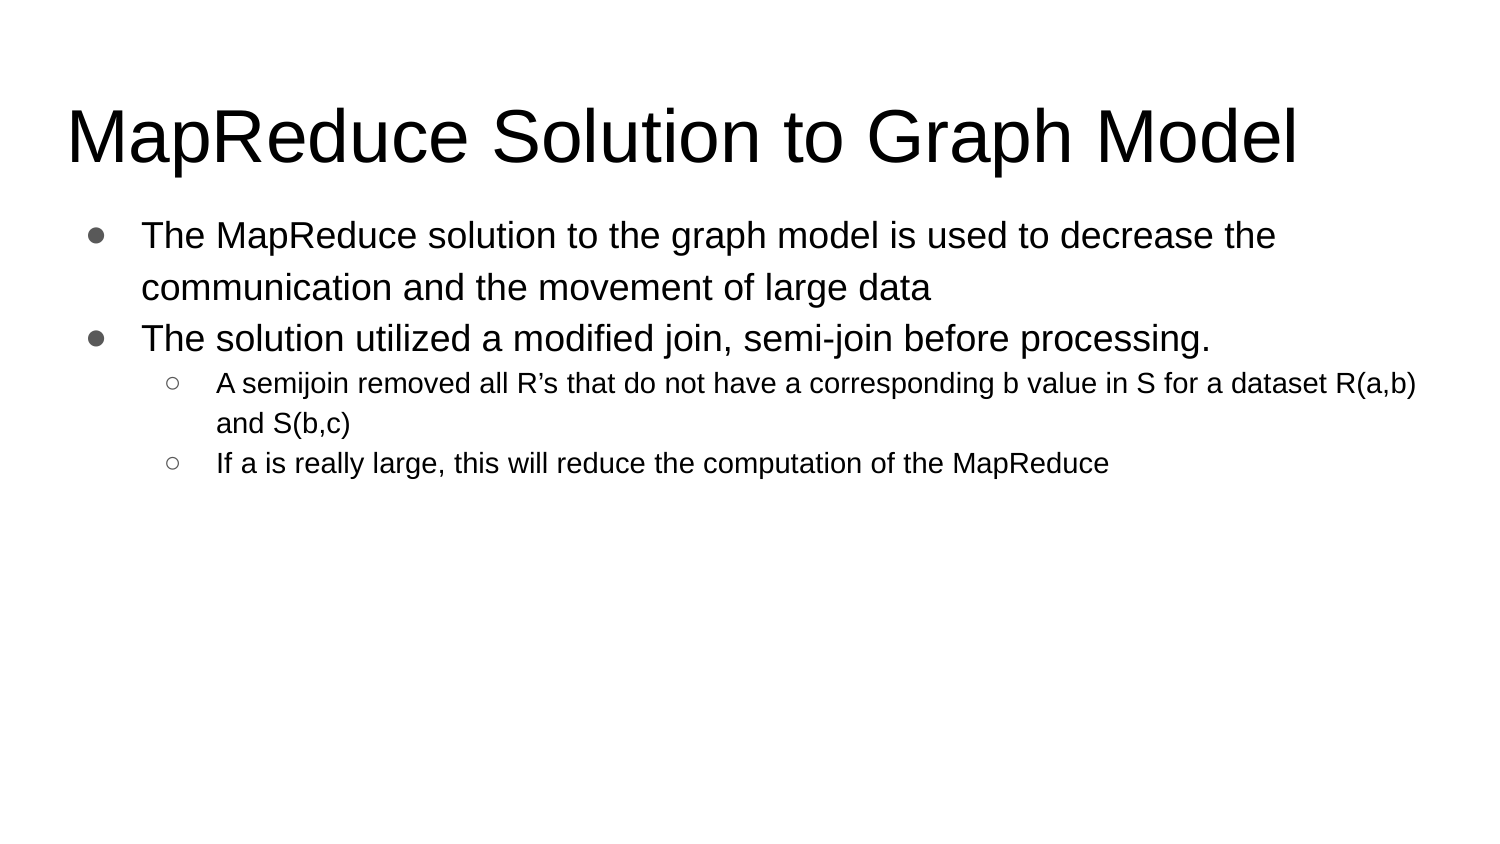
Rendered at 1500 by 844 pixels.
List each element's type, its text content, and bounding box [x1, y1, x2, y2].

title MapReduce Solution to Graph Model [51, 72, 1449, 167]
list The MapReduce solution to the graph model is used to decrease the communication and the movement of large data The solution utilized a modified join, semi-join before processing. A semijoin removed all R’s that do not have a corresponding b value in S for a dataset R(a,b) and S(b,c) If a is really large, this will reduce the computation of the MapReduce [51, 189, 1449, 750]
